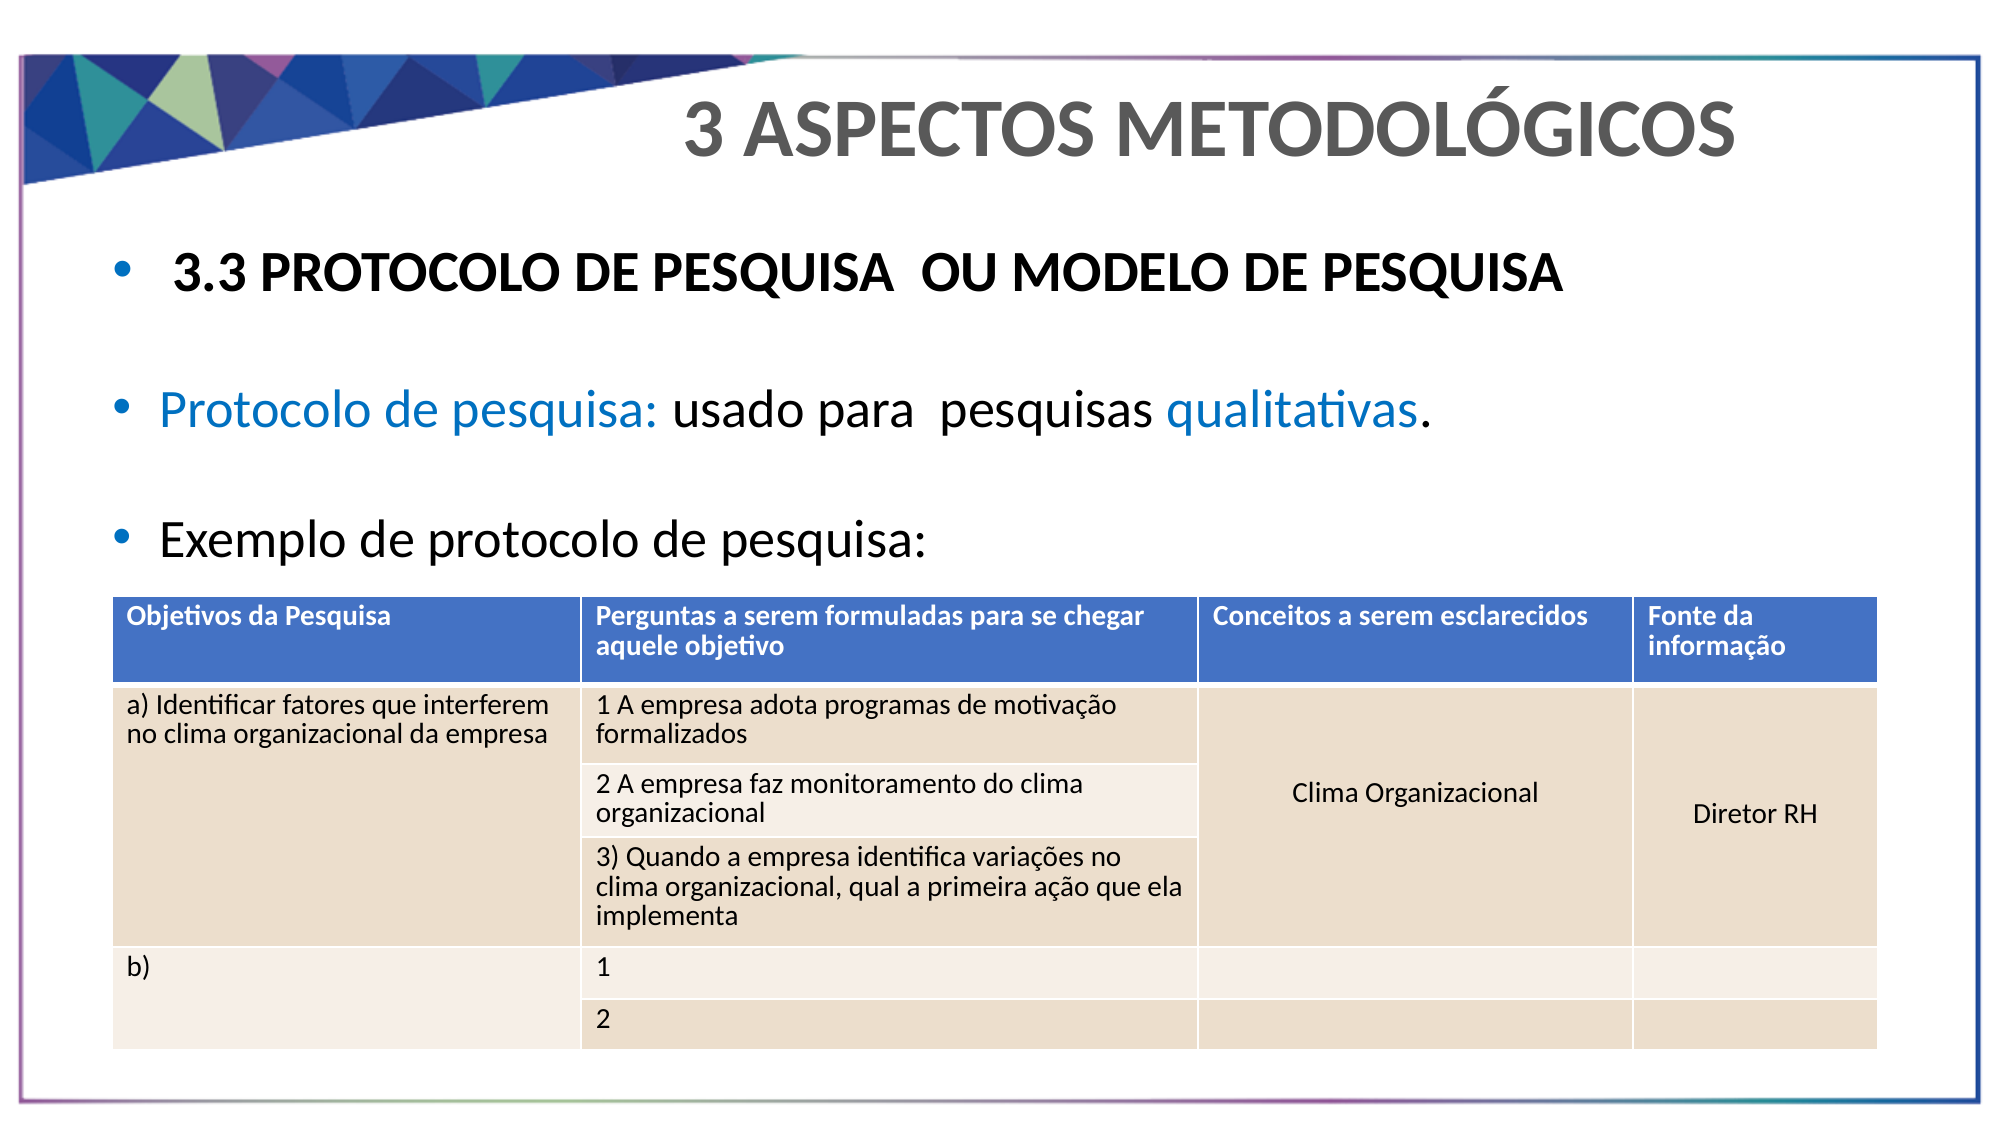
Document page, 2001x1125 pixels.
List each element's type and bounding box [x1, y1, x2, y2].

text_box [0, 1, 2000, 1125]
